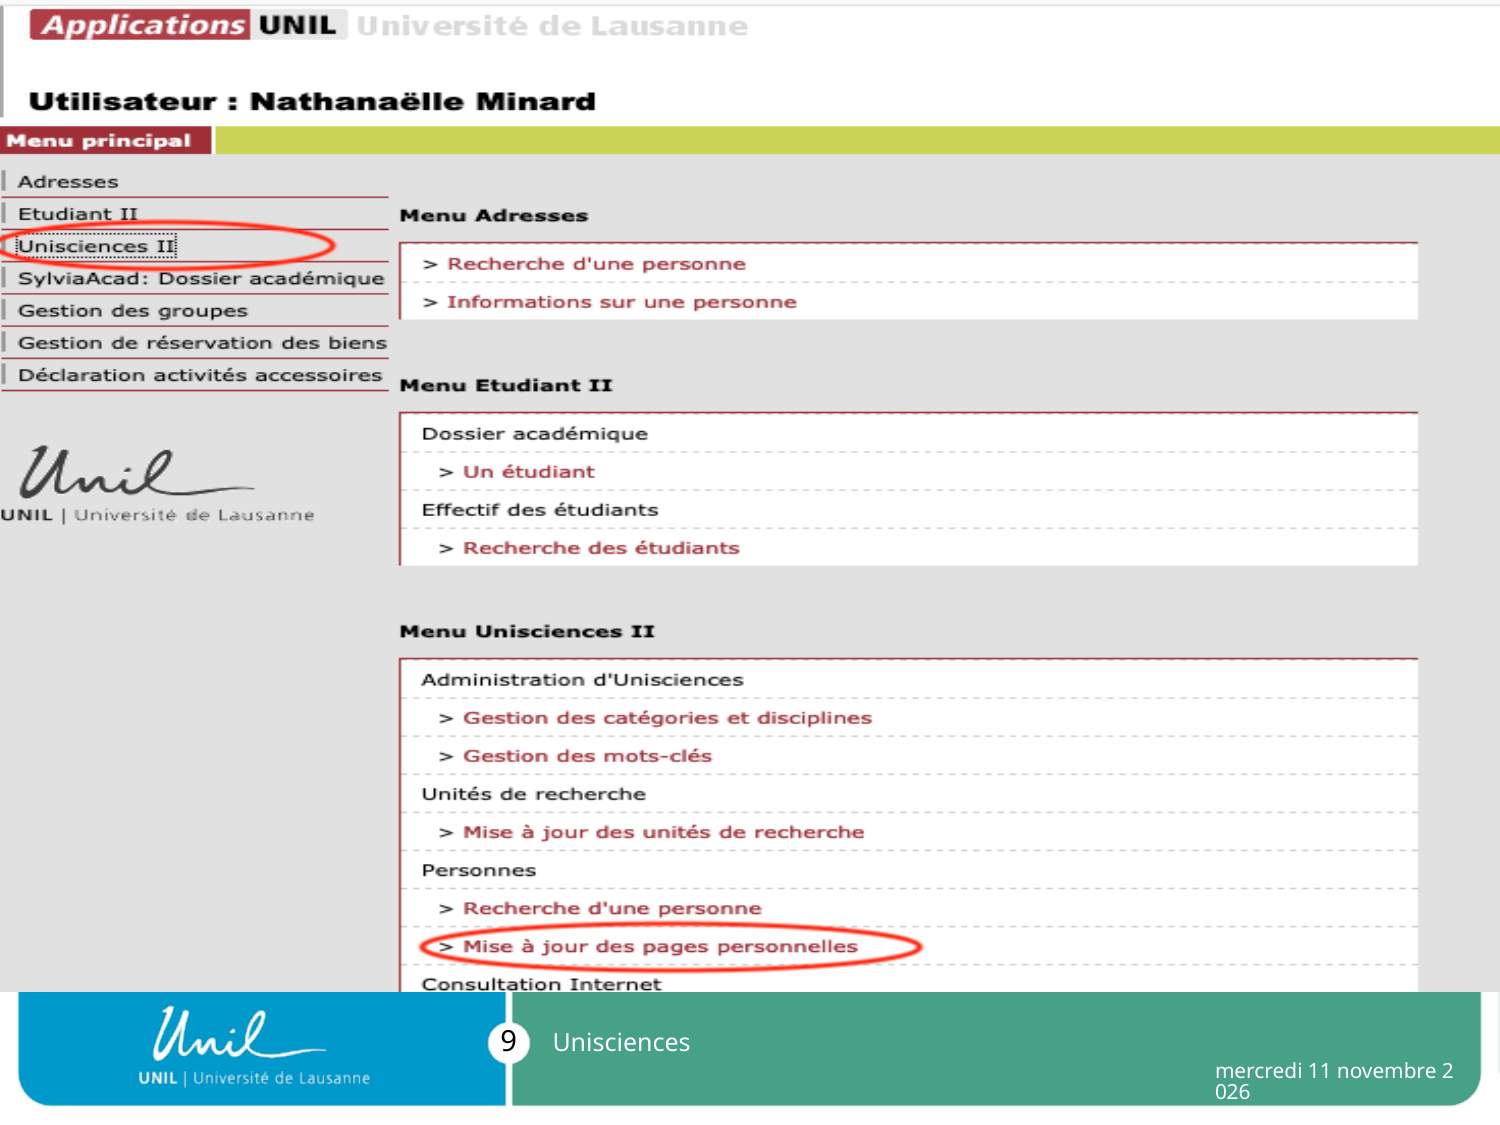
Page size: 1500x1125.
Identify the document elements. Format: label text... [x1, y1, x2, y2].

footer Unisciences [537, 1018, 1200, 1094]
slide_number 9 [462, 1017, 556, 1068]
picture [0, 0, 1500, 1125]
slide_number jeudi 22 juin 2023 [1200, 1018, 1475, 1094]
